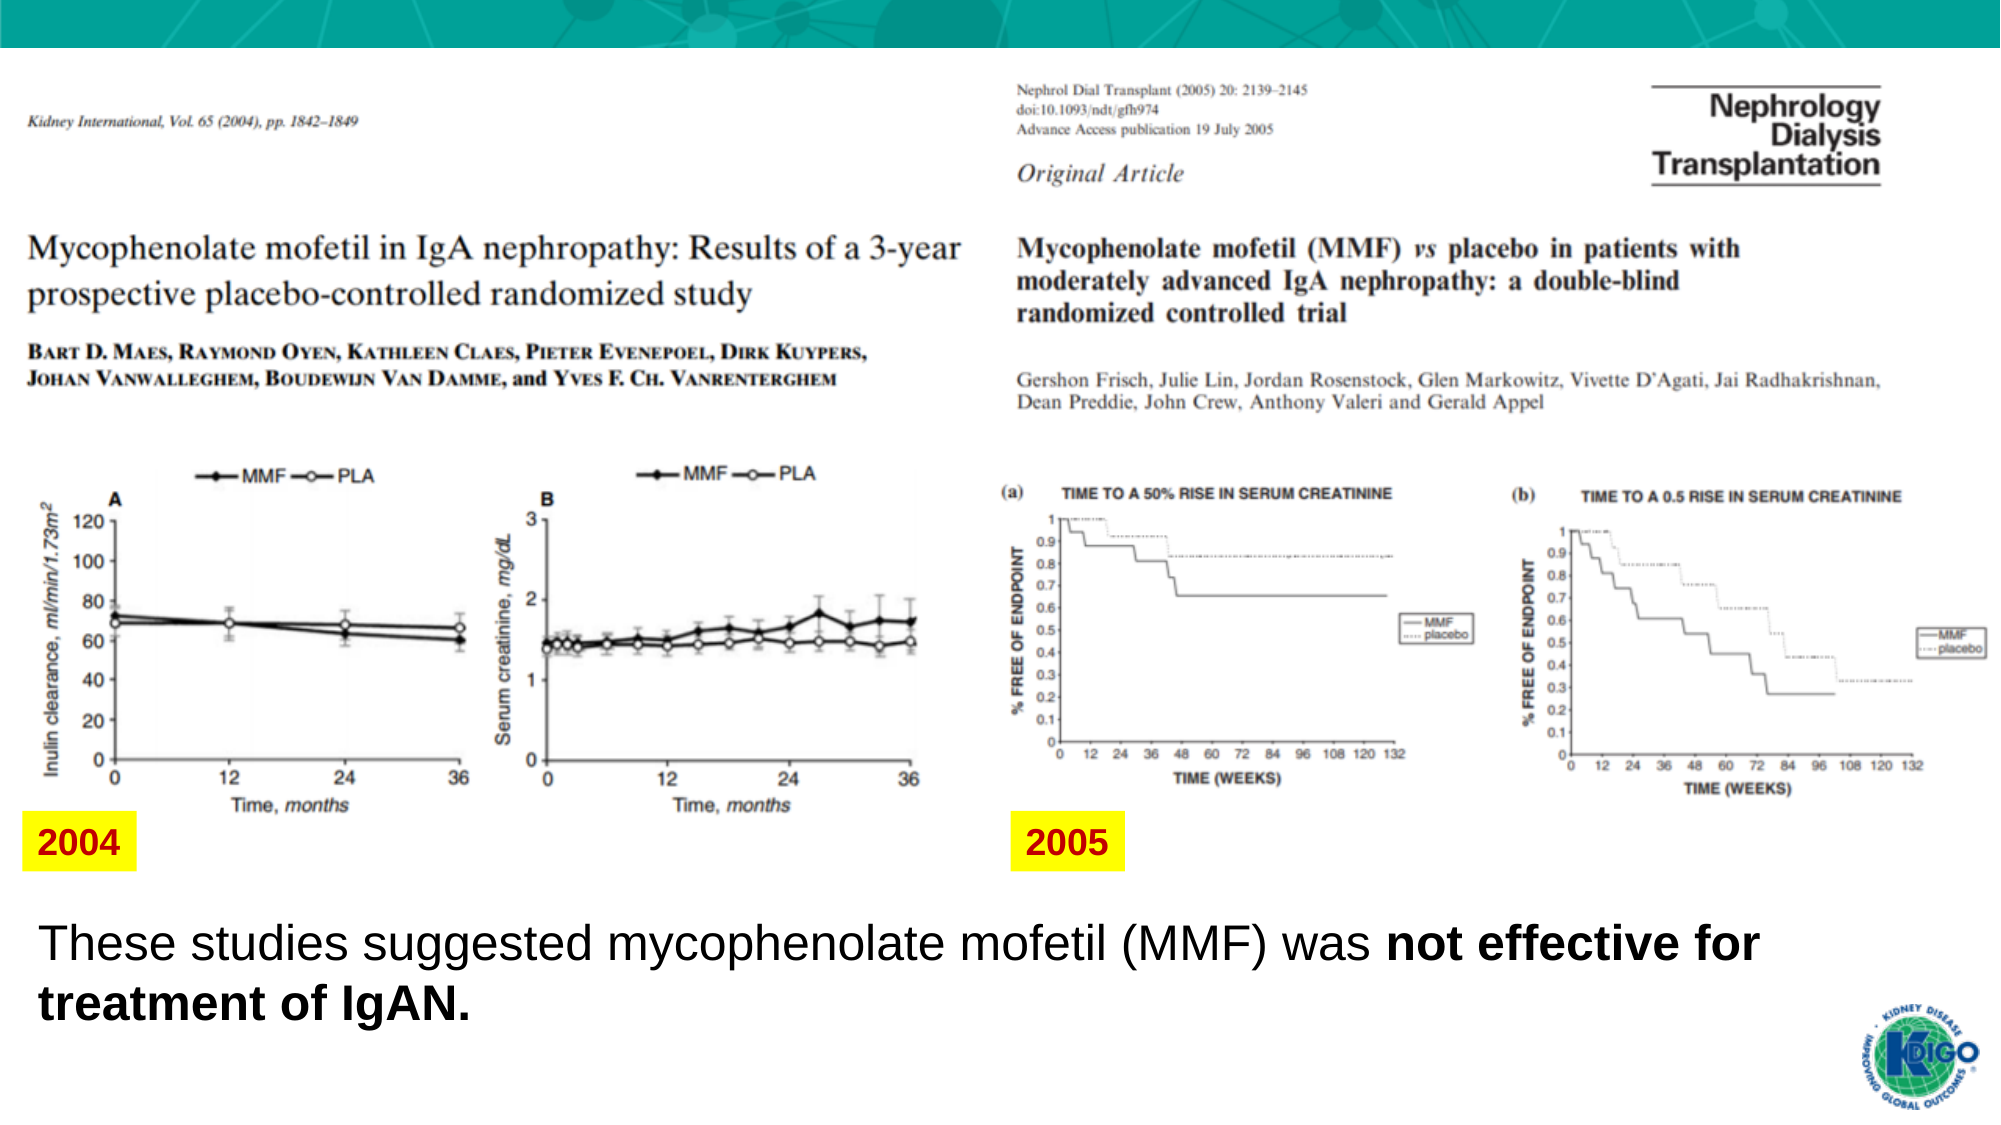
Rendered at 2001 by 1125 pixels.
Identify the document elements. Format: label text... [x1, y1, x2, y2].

picture [999, 474, 1490, 798]
picture [1509, 474, 2000, 800]
text_box These studies suggested mycophenolate mofetil (MMF) was not effective for treatment of IgAN. [22, 902, 1822, 1039]
picture [0, 0, 2000, 48]
picture [1862, 1004, 1980, 1110]
text_box 2004 [22, 829, 137, 872]
picture [22, 451, 943, 821]
picture [1010, 73, 1890, 421]
picture [22, 106, 978, 401]
text_box 2005 [1010, 810, 1125, 872]
